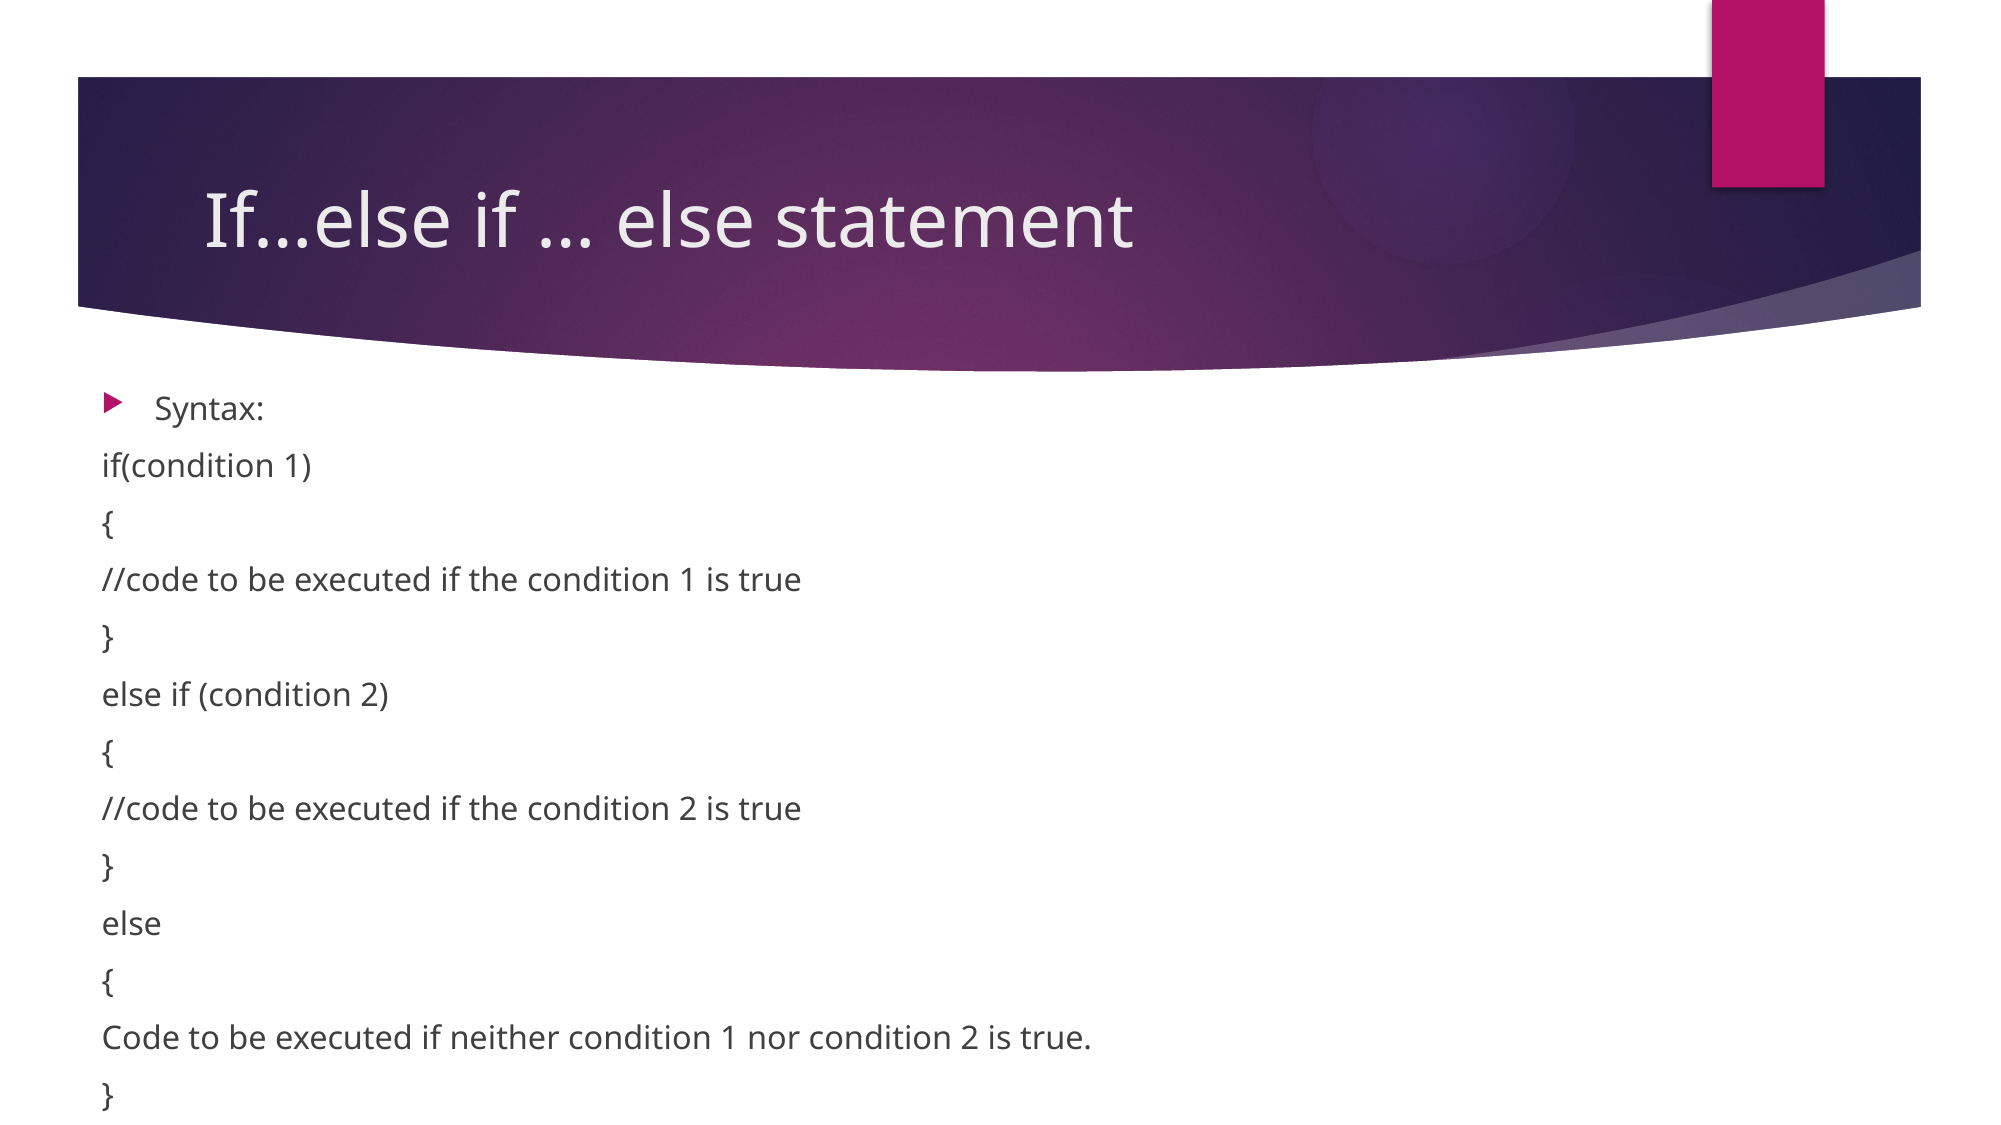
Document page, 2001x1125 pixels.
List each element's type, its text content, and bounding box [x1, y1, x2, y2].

title If…else if … else statement [189, 159, 1627, 276]
list Syntax: if(condition 1) { //code to be executed if the condition 1 is true } else if (condition 2) { //code to be executed if the condition 2 is true } else { Code to be executed if neither condition 1 nor condition 2 is true. } [86, 379, 1535, 1125]
